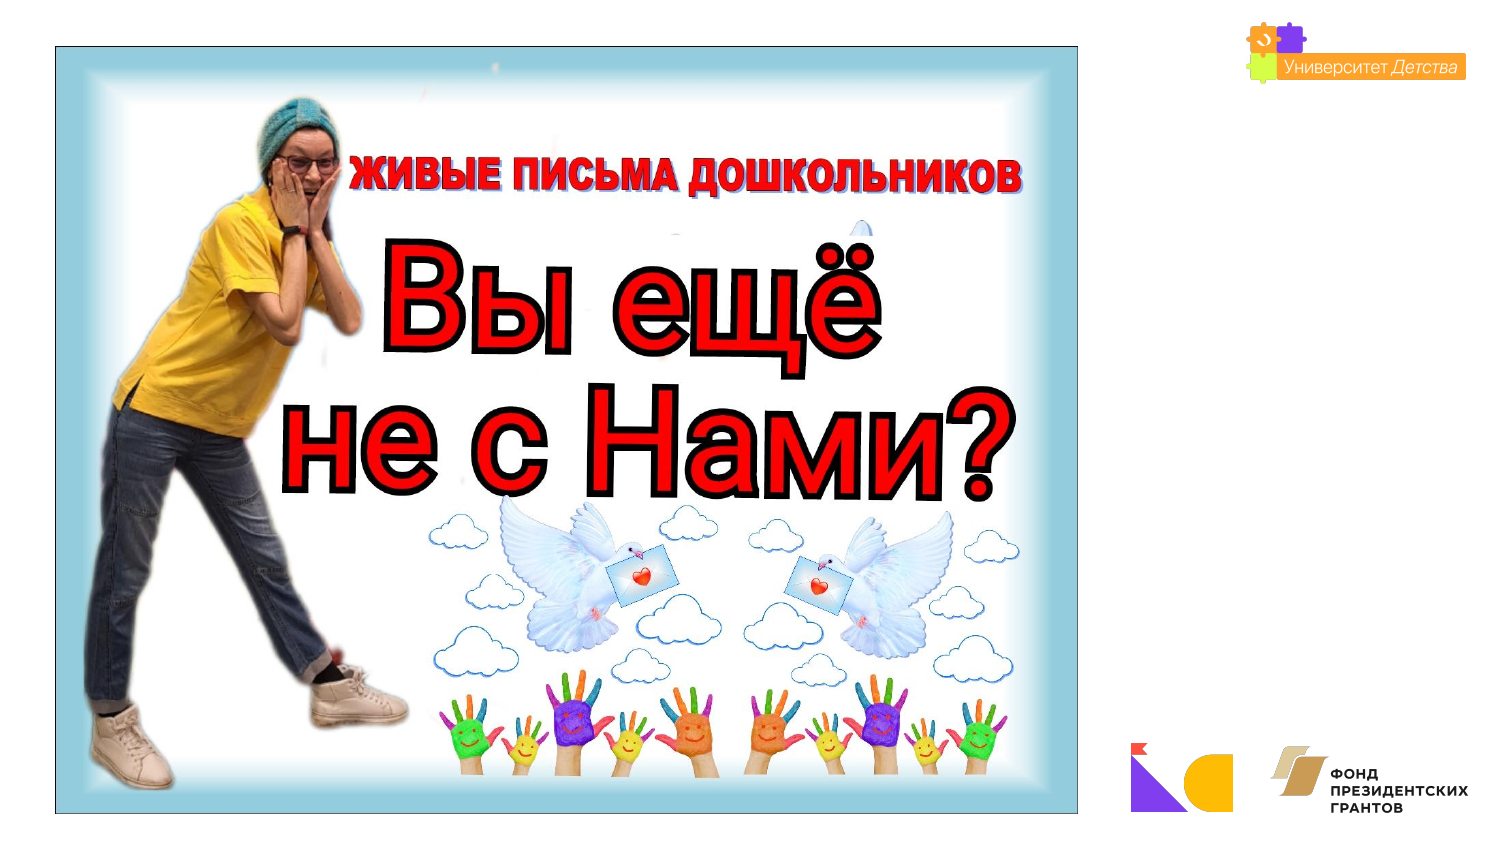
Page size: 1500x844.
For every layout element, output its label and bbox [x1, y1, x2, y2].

picture [1265, 744, 1470, 814]
picture [1246, 22, 1466, 84]
picture [55, 46, 1078, 815]
picture [1131, 743, 1233, 812]
